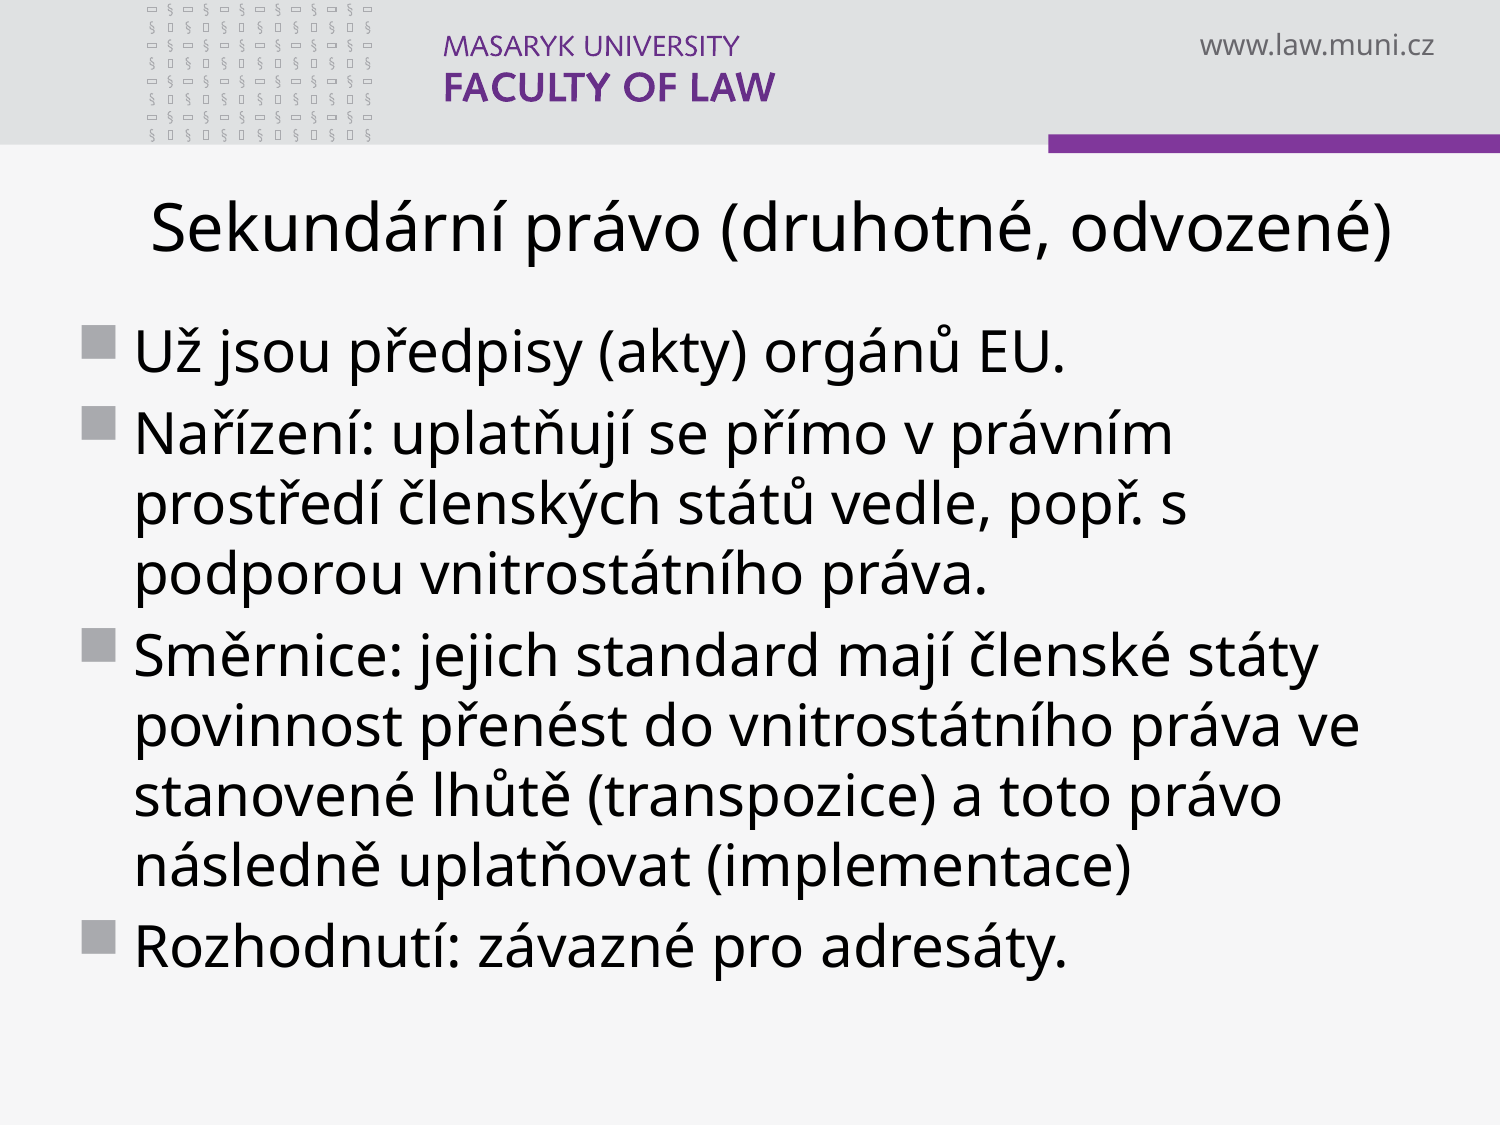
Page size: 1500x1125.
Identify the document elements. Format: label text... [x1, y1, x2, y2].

list Už jsou předpisy (akty) orgánů EU. Nařízení: uplatňují se přímo v právním prostředí členských států vedle, popř. s podporou vnitrostátního práva. Směrnice: jejich standard mají členské státy povinnost přenést do vnitrostátního práva ve stanovené lhůtě (transpozice) a toto právo následně uplatňovat (implementace) Rozhodnutí: závazné pro adresáty. [76, 314, 1427, 1081]
title Sekundární právo (druhotné, odvozené) [150, 184, 1425, 268]
